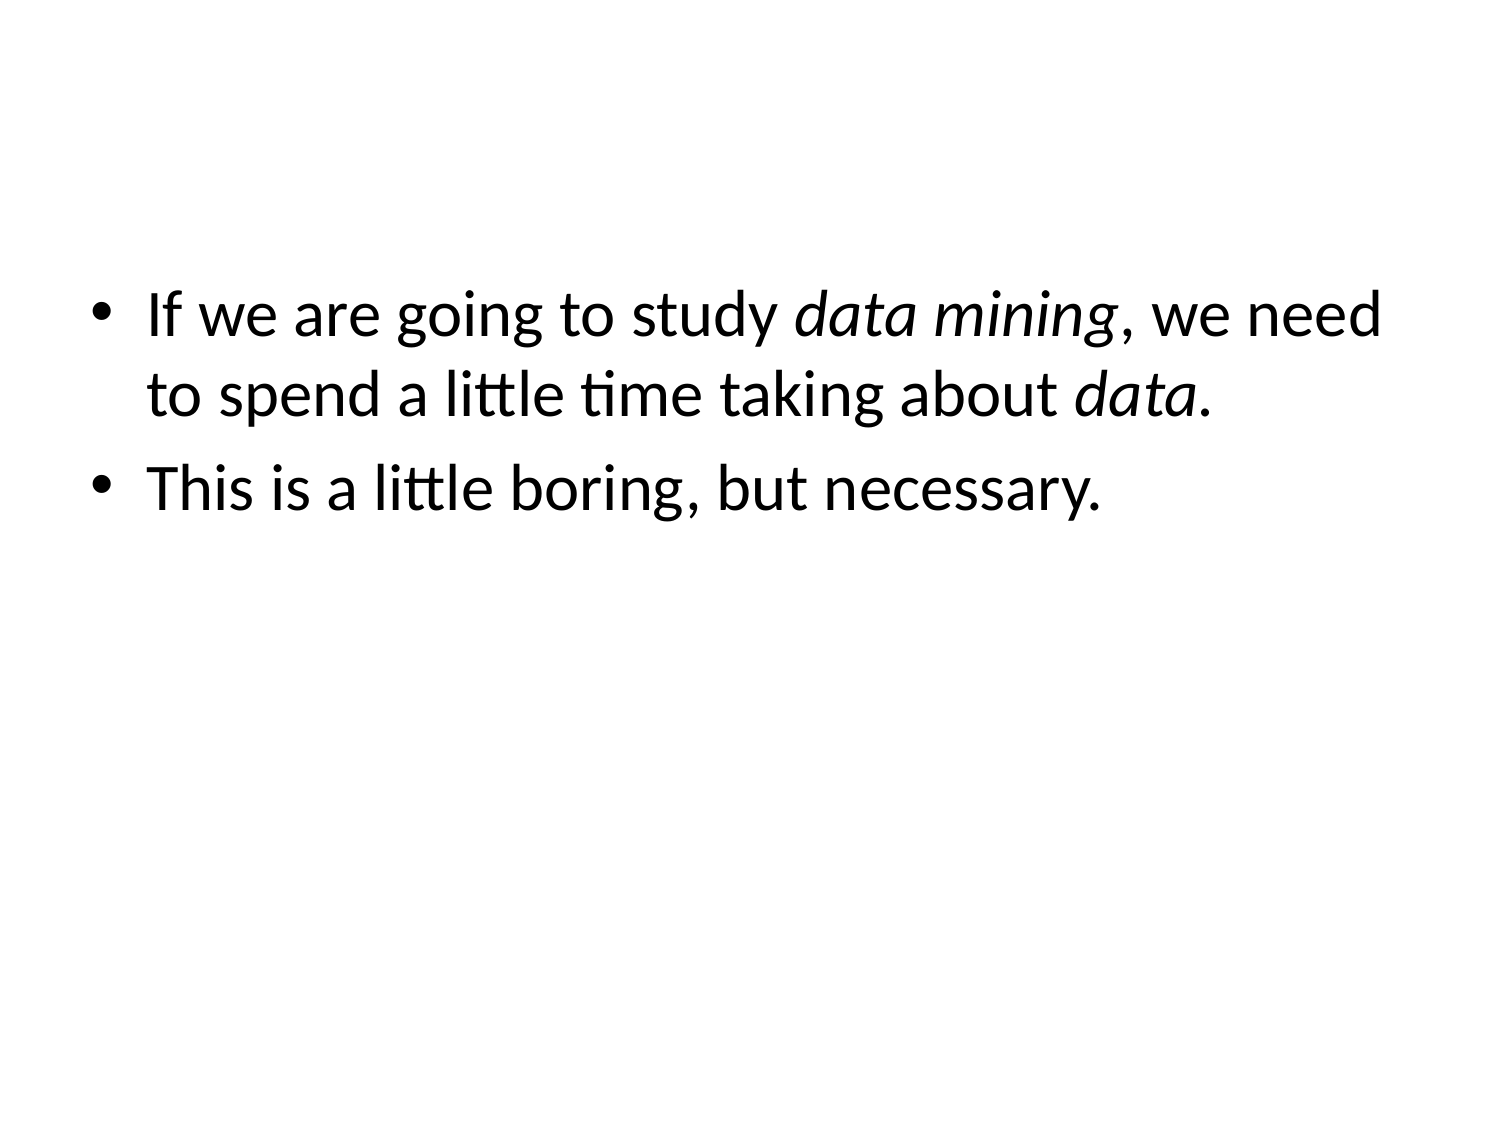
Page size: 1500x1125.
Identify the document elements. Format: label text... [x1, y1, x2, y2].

list If we are going to study data mining, we need to spend a little time taking about data. This is a little boring, but necessary. [75, 262, 1425, 1005]
